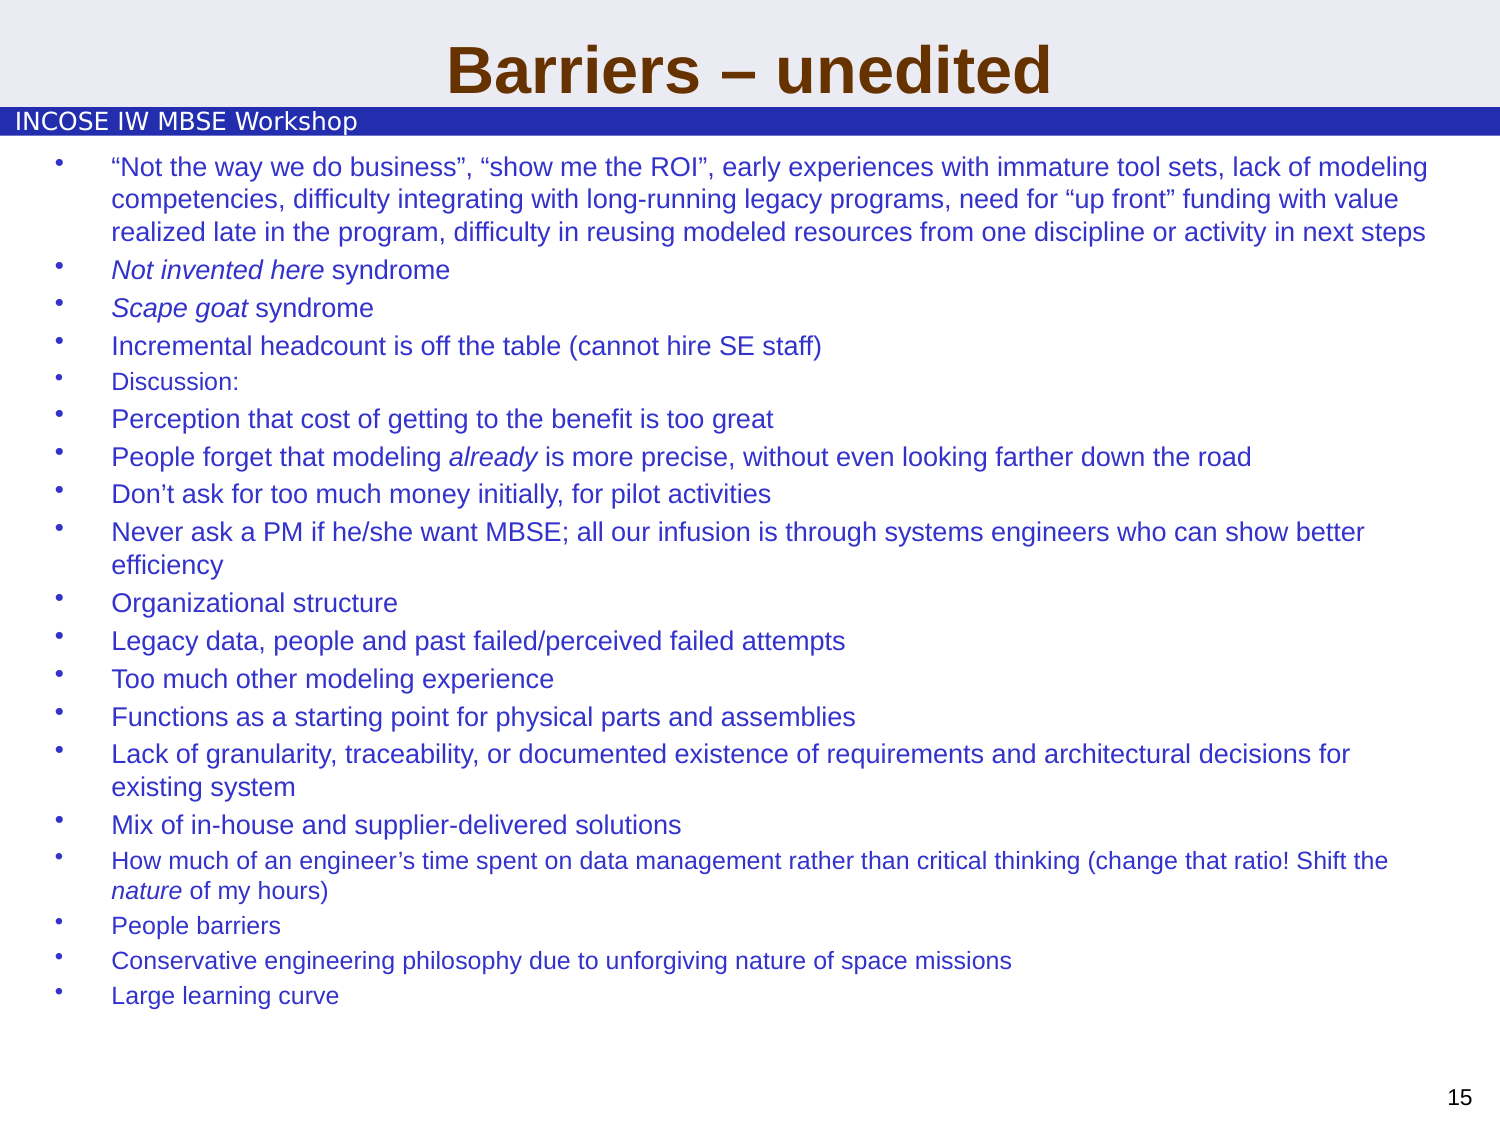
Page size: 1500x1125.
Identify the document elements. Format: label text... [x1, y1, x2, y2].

title Barriers – unedited [74, 12, 1426, 122]
list “Not the way we do business”, “show me the ROI”, early experiences with immature tool sets, lack of modeling competencies, difficulty integrating with long-running legacy programs, need for “up front” funding with value realized late in the program, difficulty in reusing modeled resources from one discipline or activity in next steps Not invented here syndrome Scape goat syndrome Incremental headcount is off the table (cannot hire SE staff) Discussion: Perception that cost of getting to the benefit is too great People forget that modeling already is more precise, without even looking farther down the road Don’t ask for too much money initially, for pilot activities Never ask a PM if he/she want MBSE; all our infusion is through systems engineers who can show better efficiency Organizational structure Legacy data, people and past failed/perceived failed attempts Too much other modeling experience Functions as a starting point for physical parts and assemblies Lack of granularity, traceability, or documented existence of requirements and architectural decisions for existing system Mix of in-house and supplier-delivered solutions How much of an engineer’s time spent on data management rather than critical thinking (change that ratio! Shift the nature of my hours) People barriers Conservative engineering philosophy due to unforgiving nature of space missions Large learning curve [39, 141, 1463, 1098]
slide_number 15 [1175, 1074, 1488, 1113]
